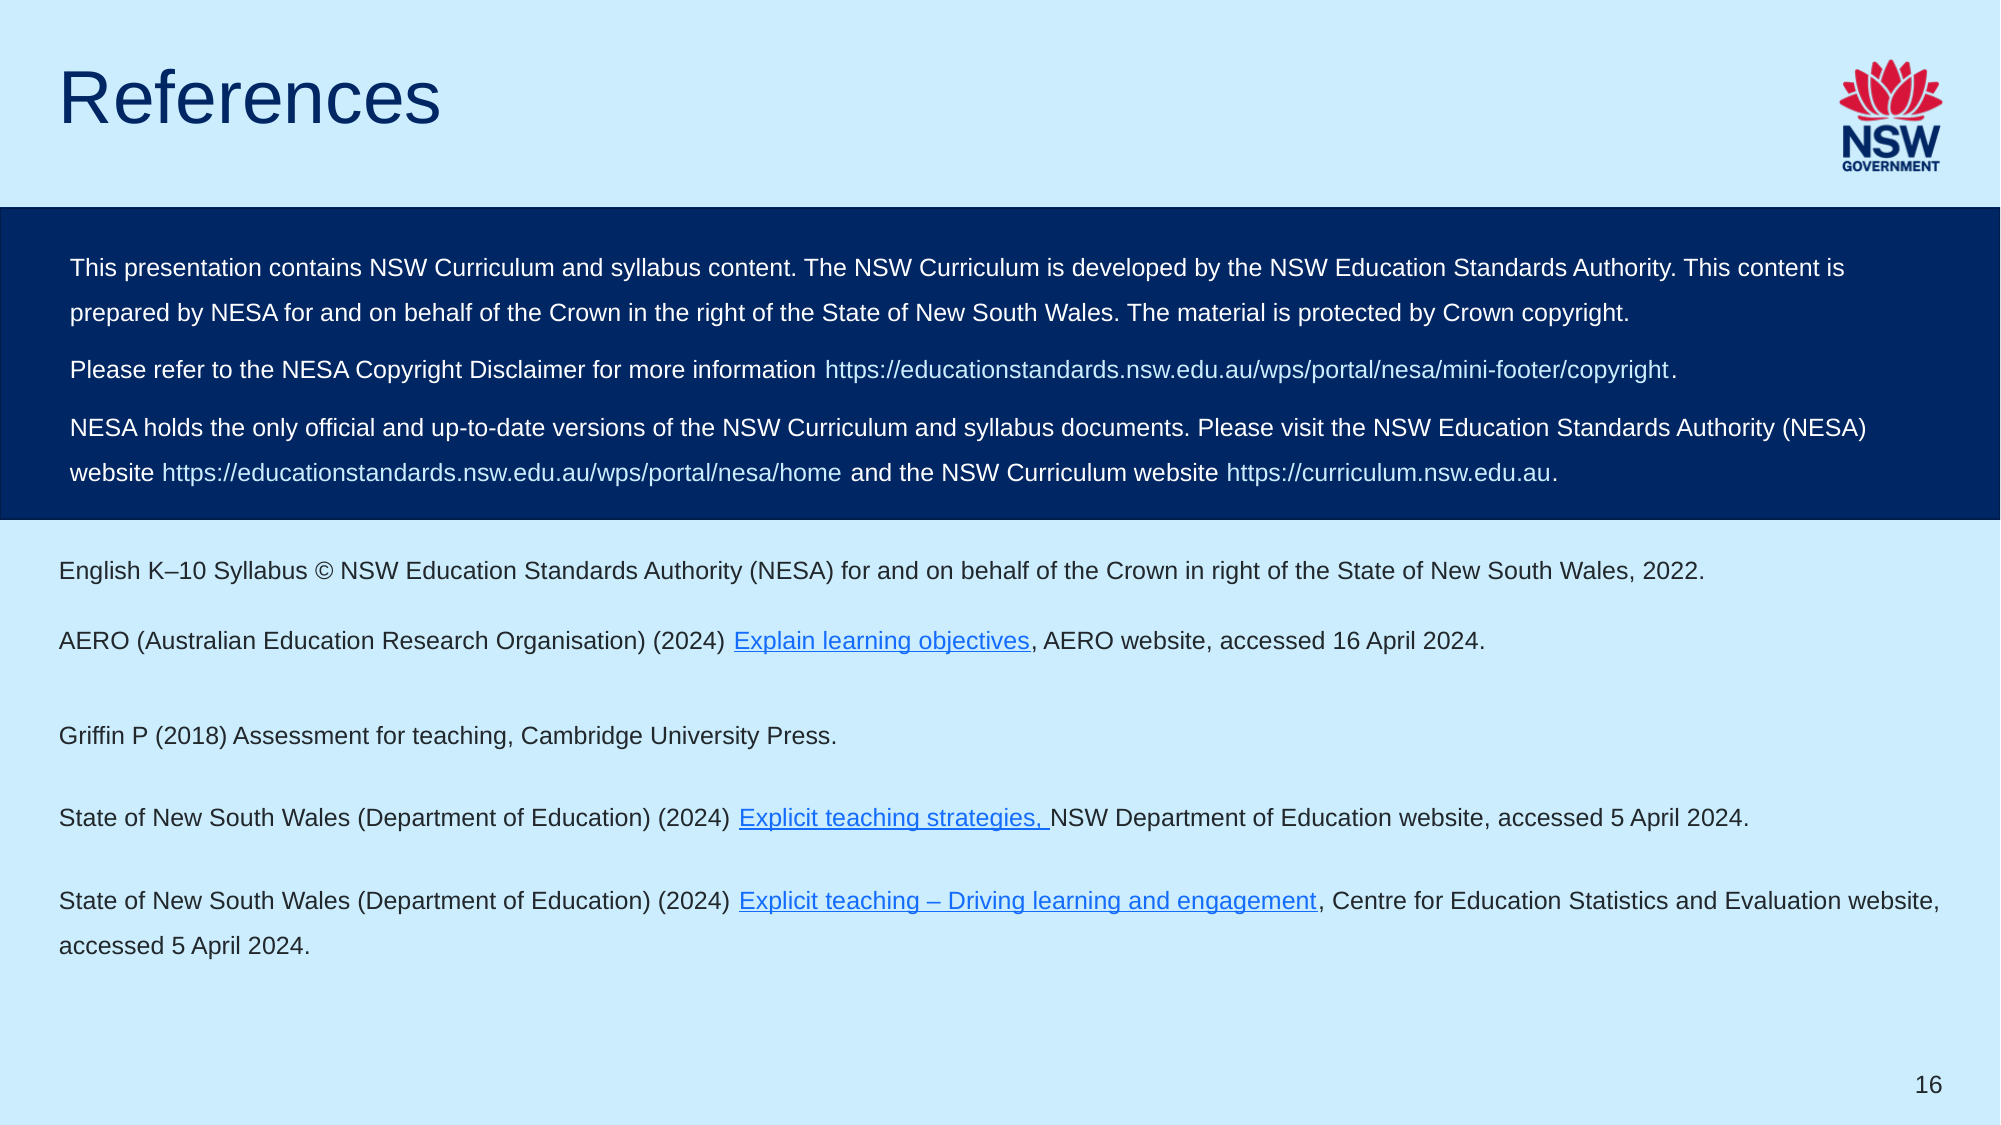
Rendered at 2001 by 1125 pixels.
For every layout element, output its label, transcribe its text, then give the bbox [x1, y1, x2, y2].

text_box This presentation contains NSW Curriculum and syllabus content. The NSW Curriculum is developed by the NSW Education Standards Authority. This content is prepared by NESA for and on behalf of the Crown in the right of the State of New South Wales. The material is protected by Crown copyright. Please refer to the NESA Copyright Disclaimer for more information https://educationstandards.nsw.edu.au/wps/portal/nesa/mini-footer/copyright. NESA holds the only official and up-to-date versions of the NSW Curriculum and syllabus documents. Please visit the NSW Education Standards Authority (NESA) website https://educationstandards.nsw.edu.au/wps/portal/nesa/home and the NSW Curriculum website https://curriculum.nsw.edu.au. [55, 229, 1937, 494]
list English K–10 Syllabus © NSW Education Standards Authority (NESA) for and on behalf of the Crown in right of the State of New South Wales, 2022. AERO (Australian Education Research Organisation) (2024) Explain learning objectives, AERO website, accessed 16 April 2024. Griffin P (2018) Assessment for teaching, Cambridge University Press. State of New South Wales (Department of Education) (2024) Explicit teaching strategies, NSW Department of Education website, accessed 5 April 2024. State of New South Wales (Department of Education) (2024) Explicit teaching – Driving learning and engagement, Centre for Education Statistics and Evaluation website, accessed 5 April 2024. [59, 539, 1943, 1021]
title References [59, 59, 1713, 145]
slide_number 16 [1824, 1068, 1943, 1099]
picture [1839, 59, 1943, 172]
